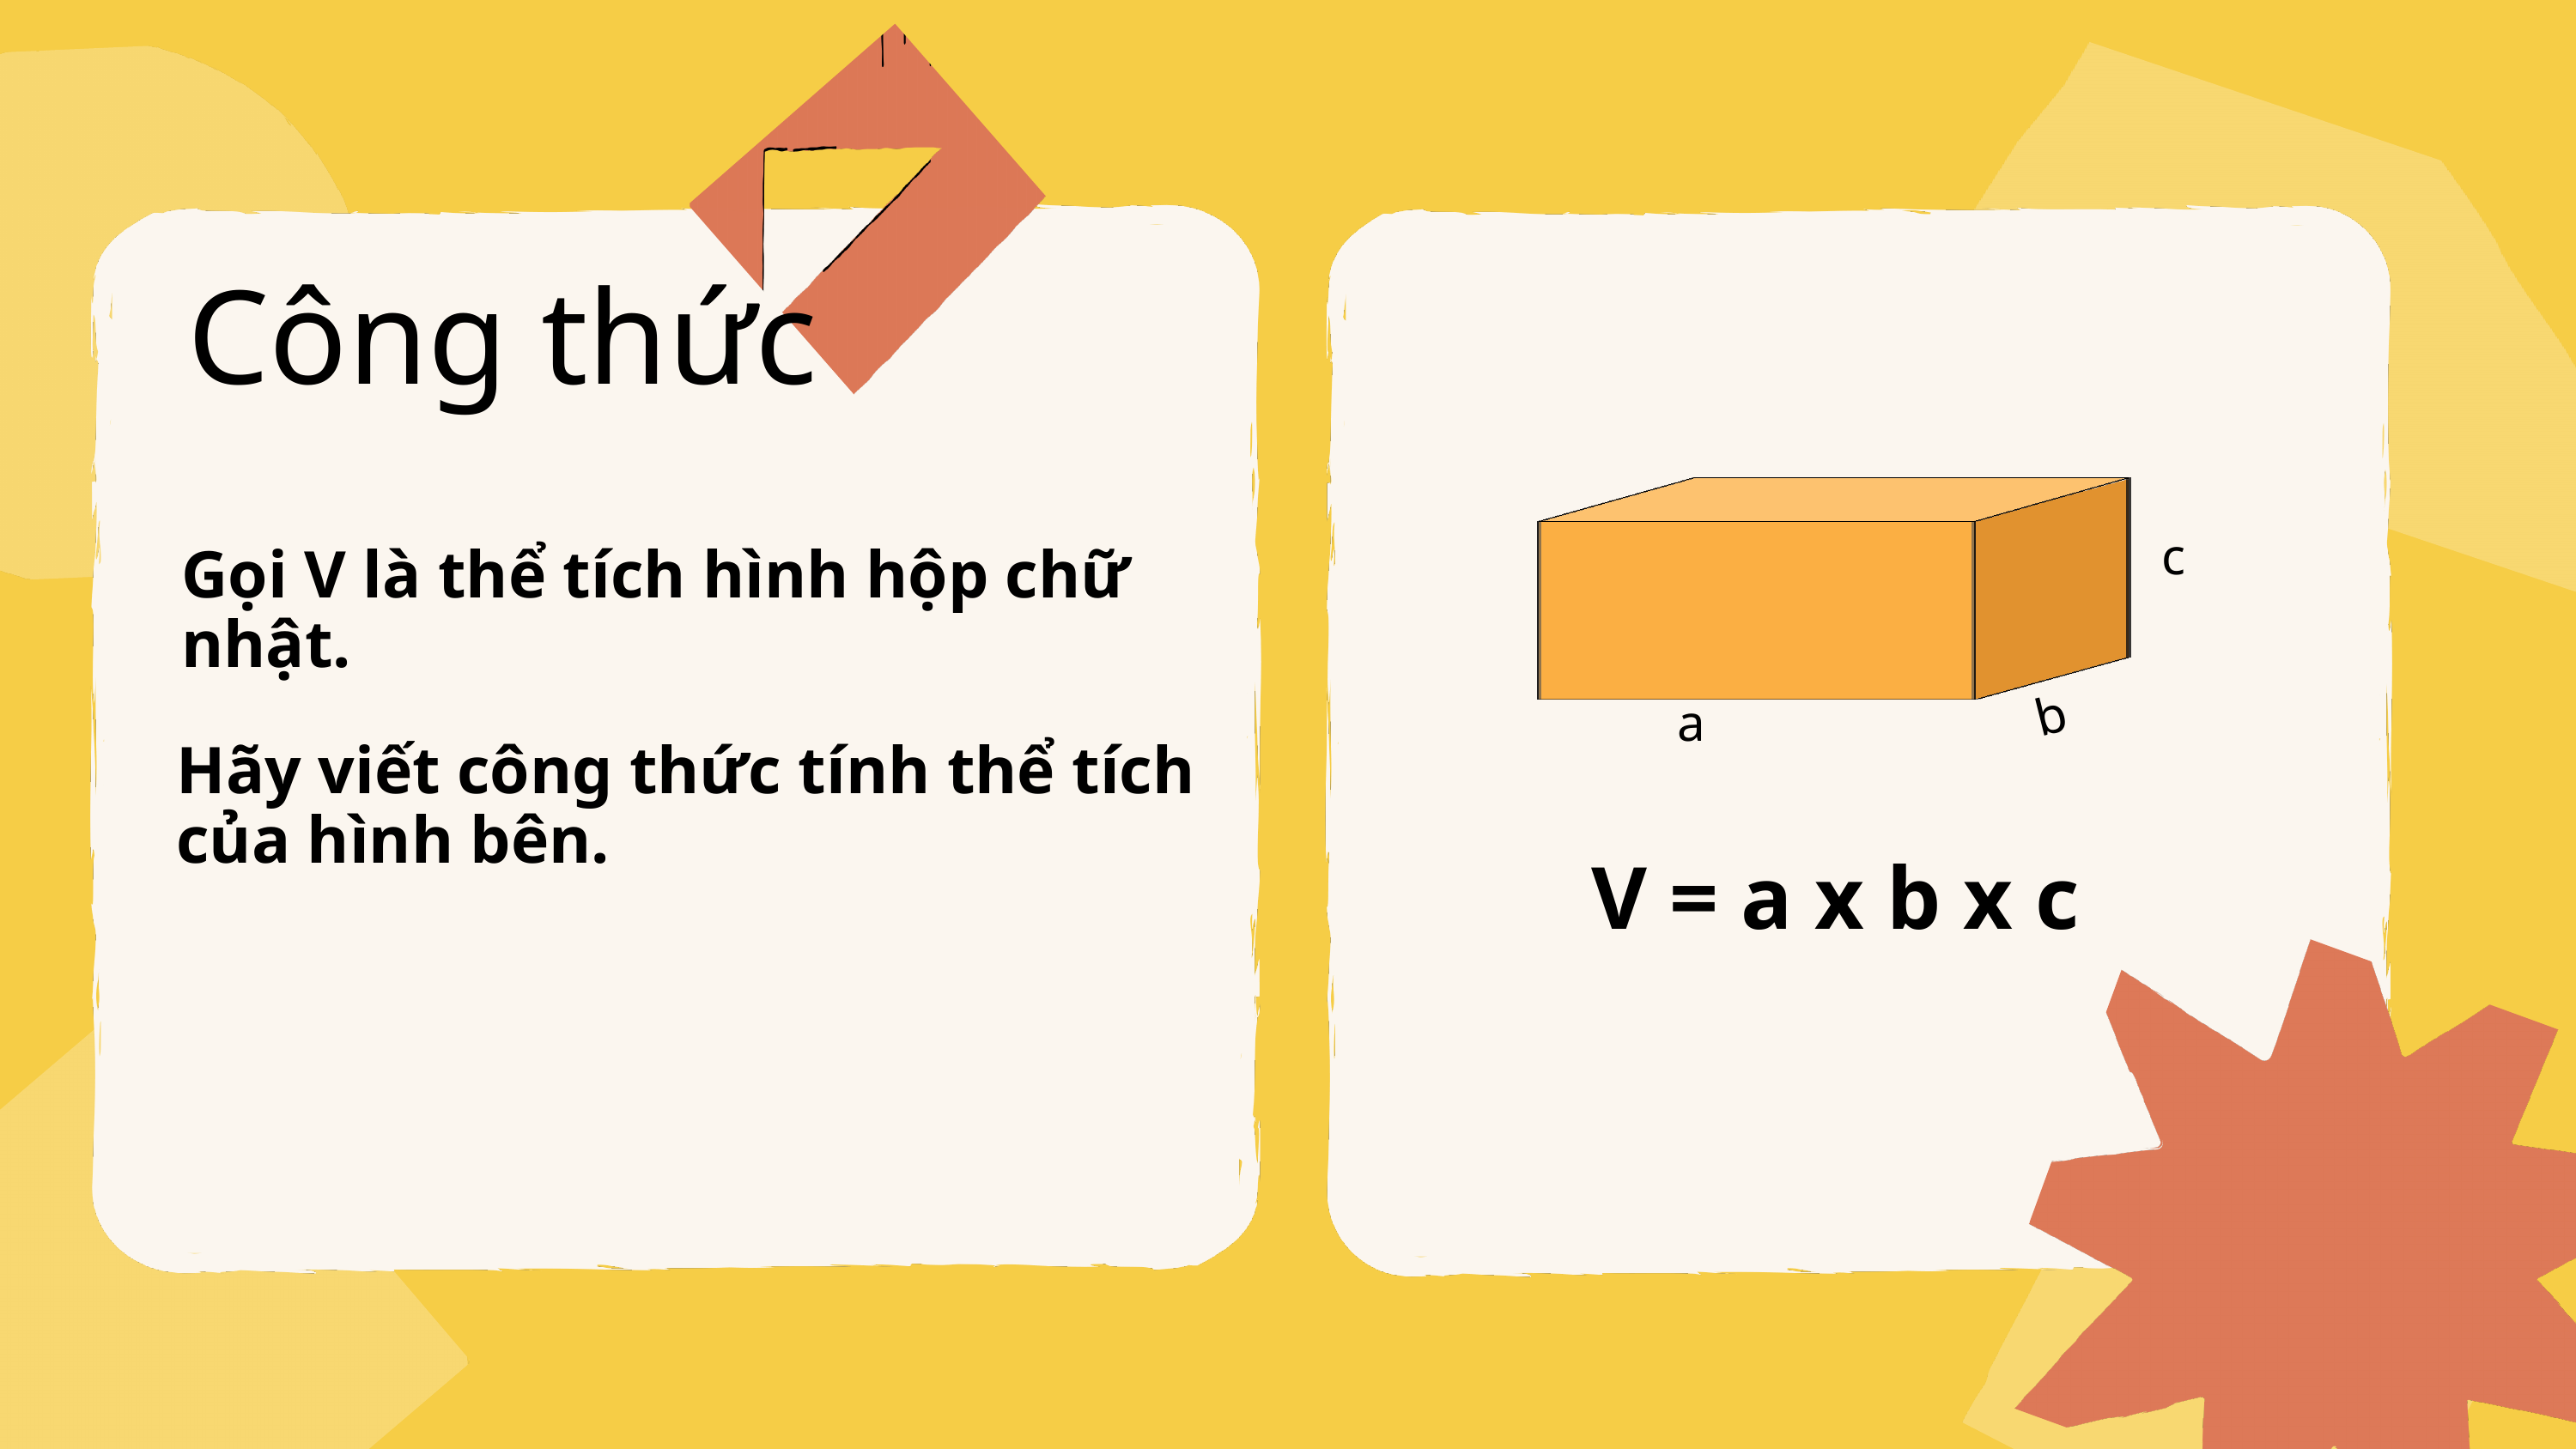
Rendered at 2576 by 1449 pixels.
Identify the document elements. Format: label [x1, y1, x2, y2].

text_box [0, 0, 2576, 1449]
picture [1536, 476, 2131, 700]
